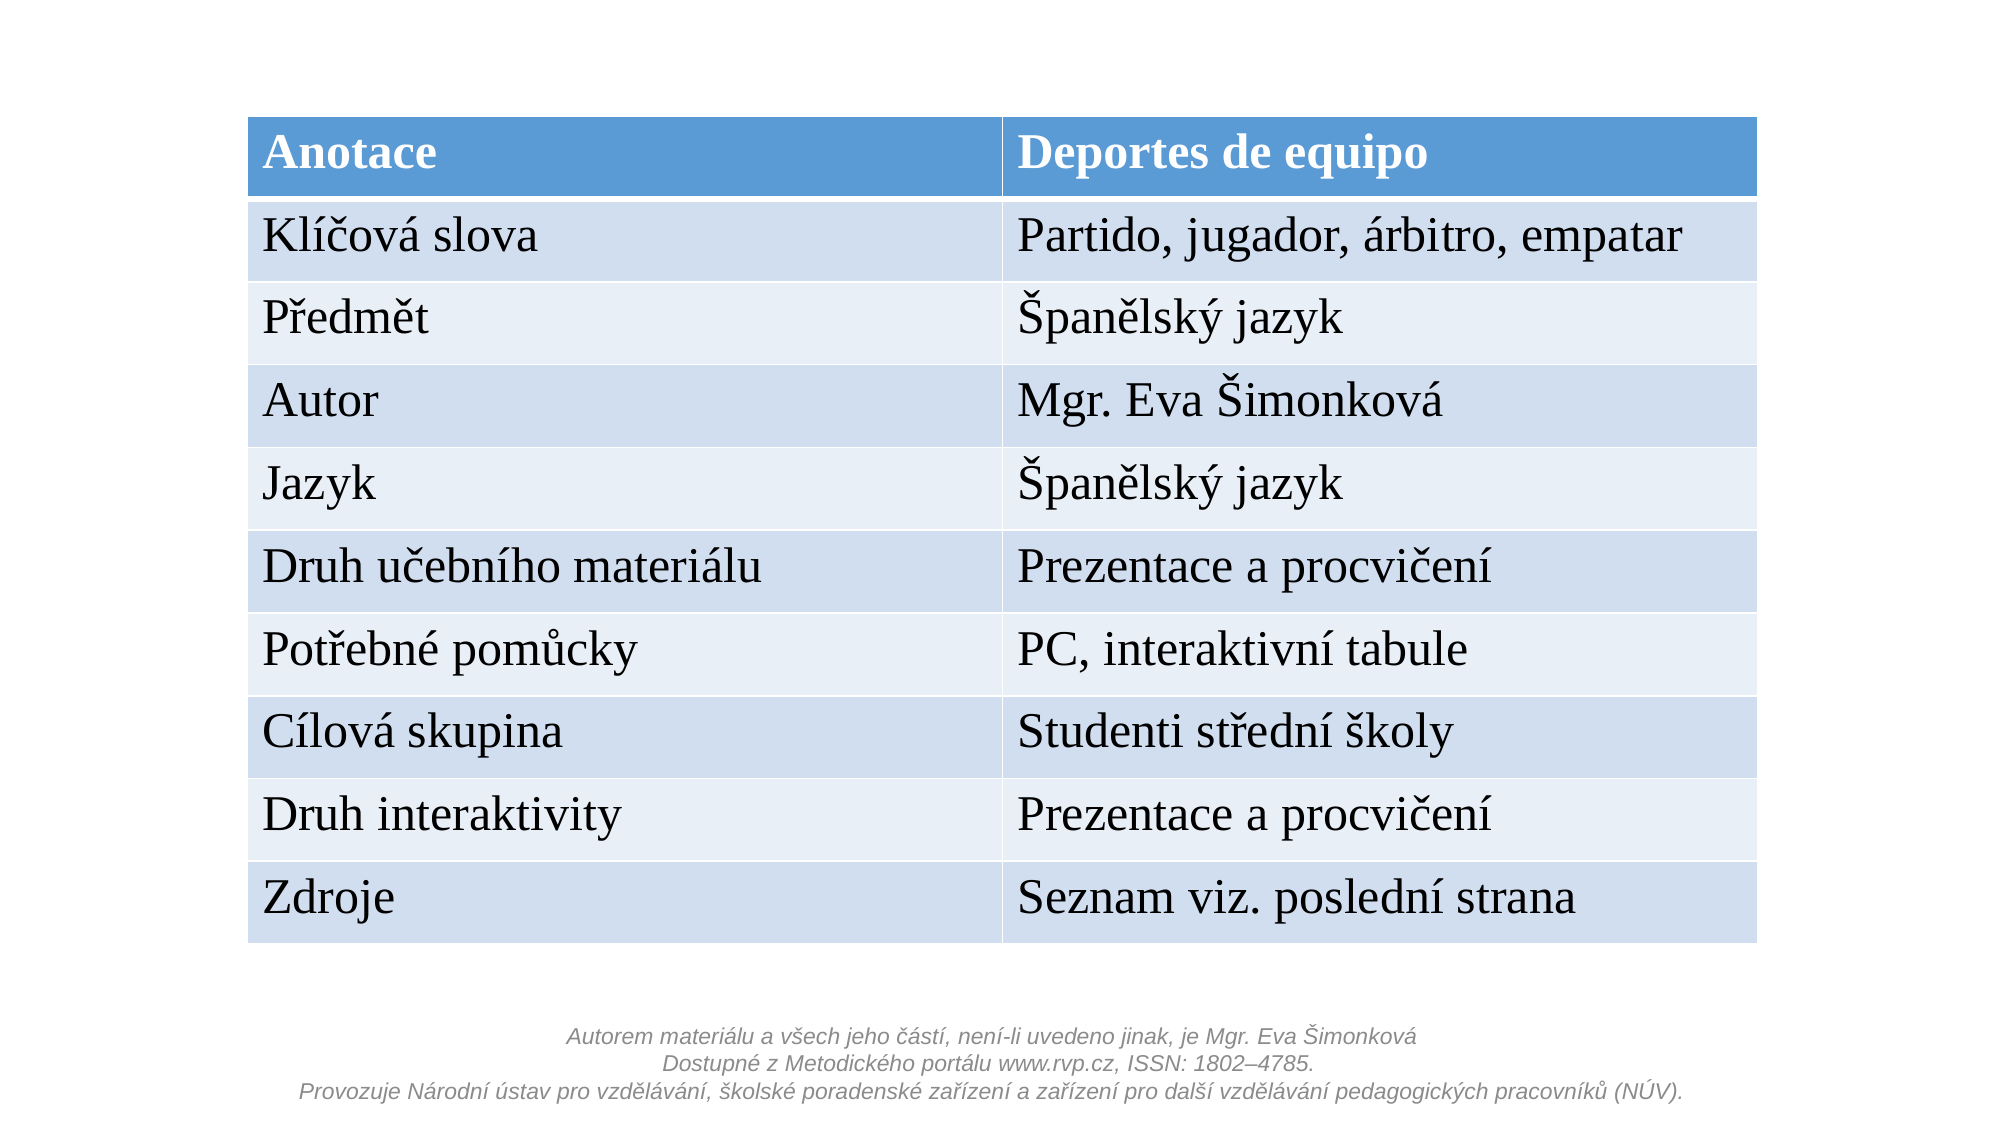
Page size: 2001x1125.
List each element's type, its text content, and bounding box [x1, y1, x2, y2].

table_header Anotace [248, 117, 1002, 196]
table_cell Prezentace a procvičení [1003, 531, 1757, 612]
table_header Deportes de equipo [1003, 117, 1757, 196]
table_cell Prezentace a procvičení [1003, 779, 1757, 860]
text_box Autorem materiálu a všech jeho částí, není-li uvedeno jinak, je Mgr. Eva Šimonková Dostupné z Metodického portálu www.rvp.cz, ISSN: 1802–4785. Provozuje Národní ústav pro vzdělávání, školské poradenské zařízení a zařízení pro další vzdělávání pedagogických pracovníků (NÚV). [64, 1014, 1920, 1112]
table_cell Autor [248, 365, 1002, 447]
table_cell Druh interaktivity [248, 779, 1002, 860]
table_cell Studenti střední školy [1003, 697, 1757, 778]
table_cell Partido, jugador, árbitro, empatar [1003, 202, 1757, 281]
table_cell Zdroje [248, 862, 1002, 943]
table_cell Potřebné pomůcky [248, 614, 1002, 695]
table_cell Předmět [248, 283, 1002, 364]
table_cell Seznam viz. poslední strana [1003, 862, 1757, 943]
table_cell Jazyk [248, 448, 1002, 529]
table_cell PC, interaktivní tabule [1003, 614, 1757, 695]
table_cell Mgr. Eva Šimonková [1003, 365, 1757, 447]
table_cell Klíčová slova [248, 202, 1002, 281]
table_cell Cílová skupina [248, 697, 1002, 778]
table_cell Španělský jazyk [1003, 448, 1757, 529]
table_cell Druh učebního materiálu [248, 531, 1002, 612]
table_cell Španělský jazyk [1003, 283, 1757, 364]
